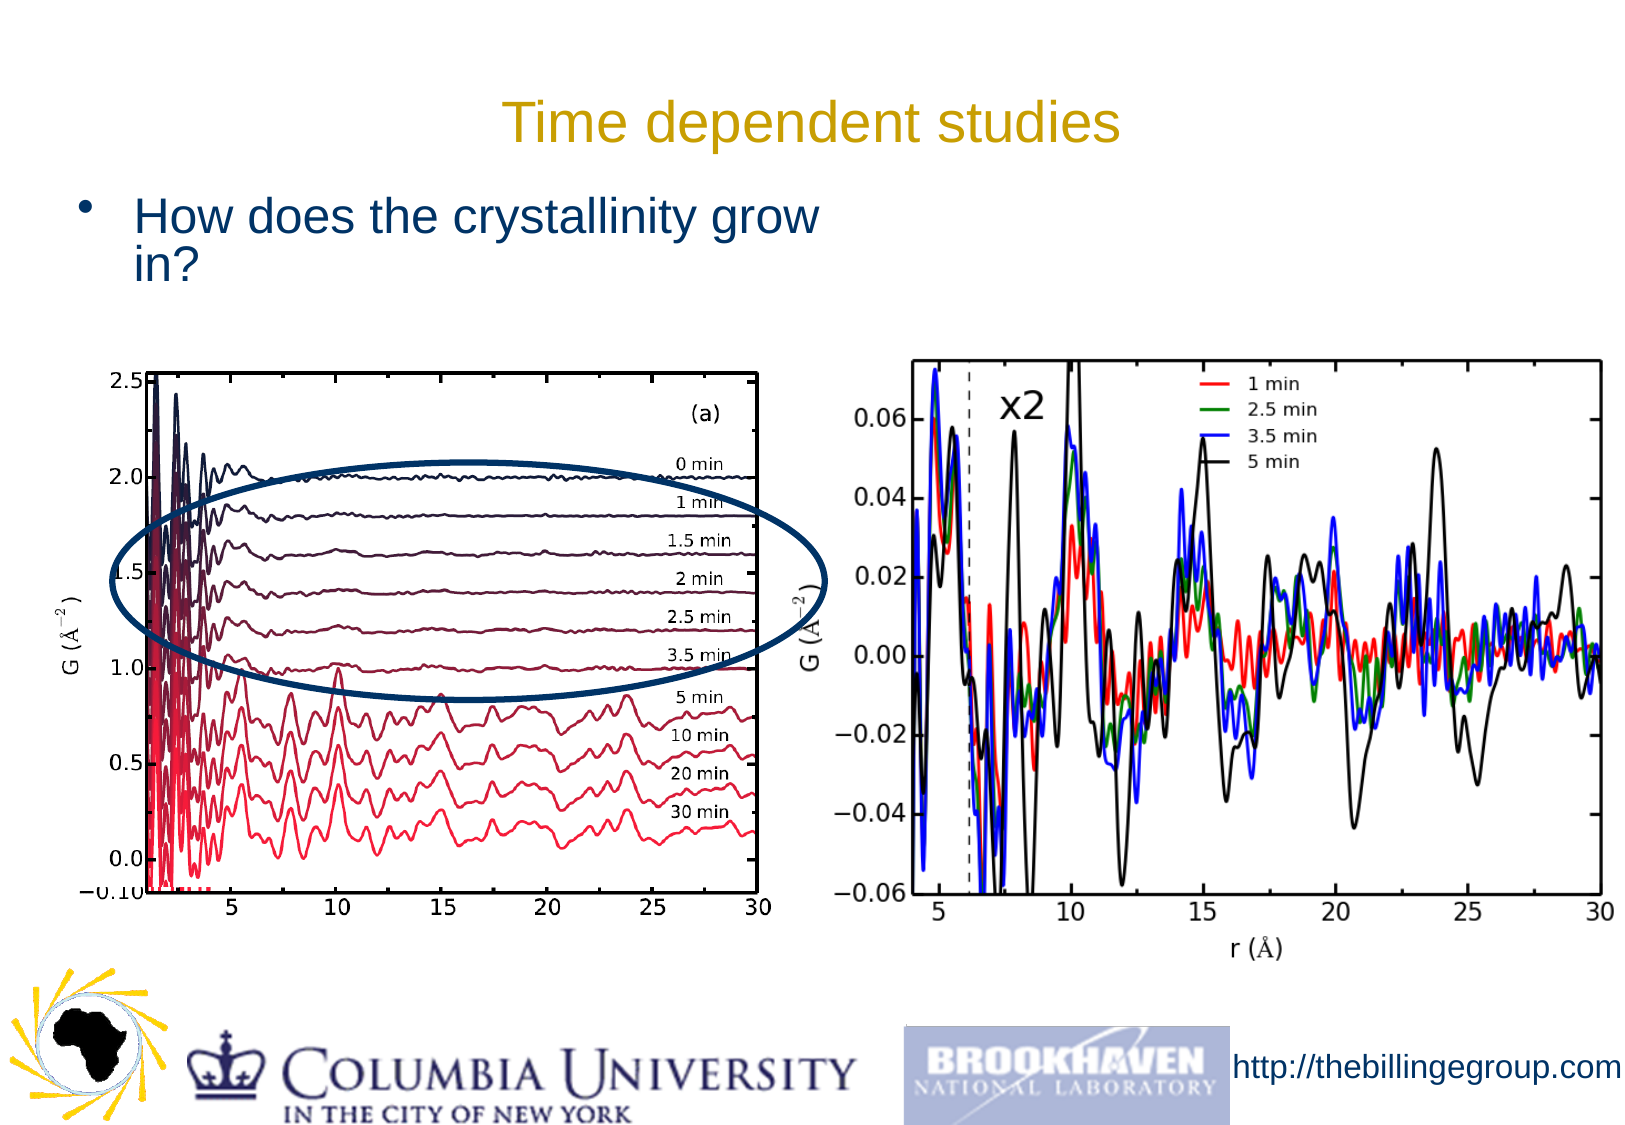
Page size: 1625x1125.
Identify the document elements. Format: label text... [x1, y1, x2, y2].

title Time dependent studies [0, 0, 1625, 238]
list How does the crystallinity grow in? [61, 187, 850, 356]
picture [0, 962, 177, 1125]
picture [187, 1024, 1230, 1125]
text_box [32, 362, 772, 921]
picture [779, 347, 1625, 973]
